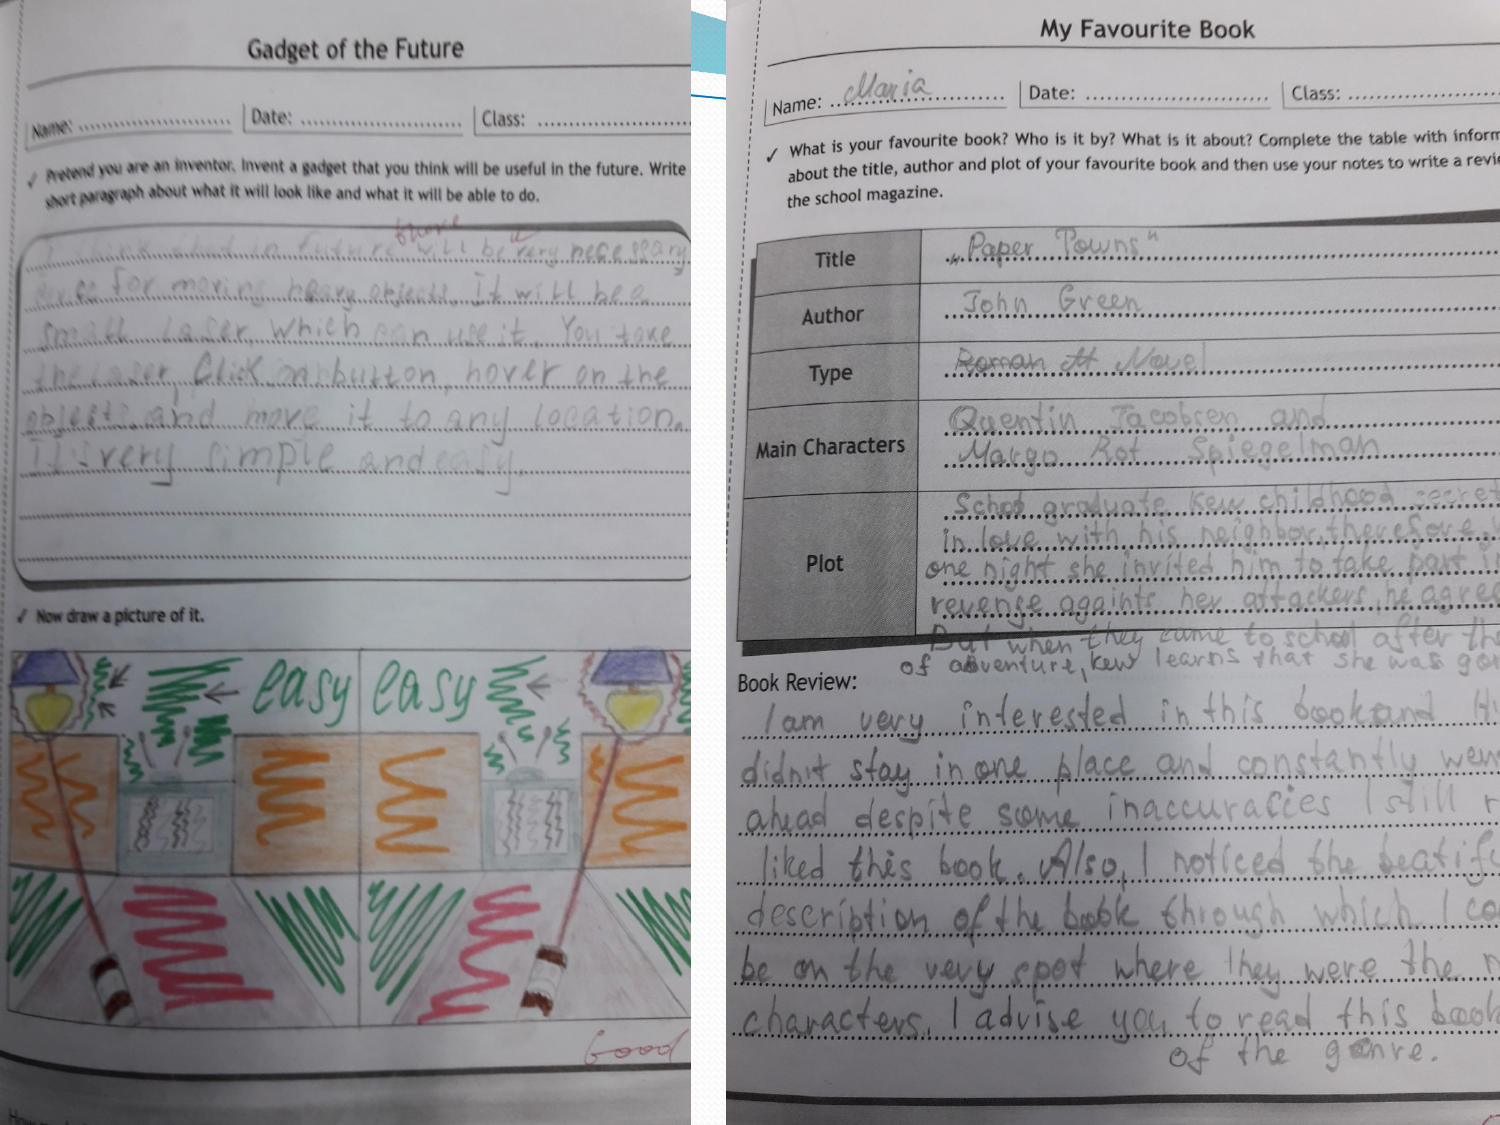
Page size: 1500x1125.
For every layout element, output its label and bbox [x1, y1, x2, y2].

list [0, 0, 692, 1125]
picture [726, 0, 1500, 1125]
